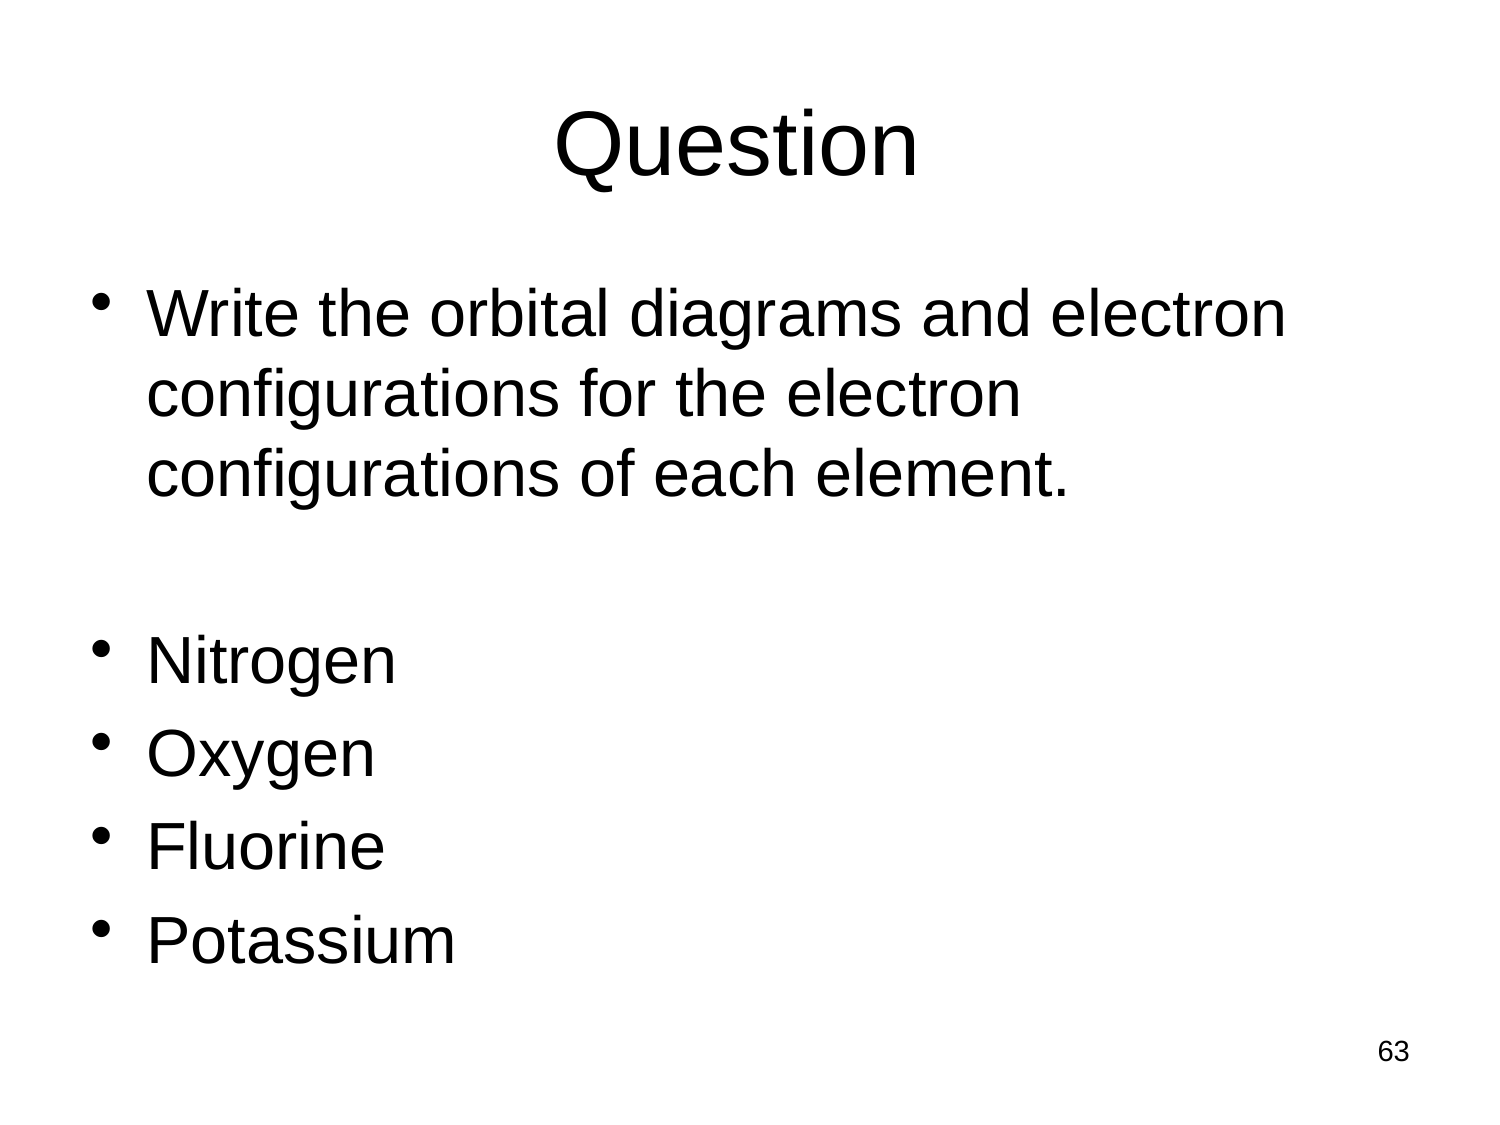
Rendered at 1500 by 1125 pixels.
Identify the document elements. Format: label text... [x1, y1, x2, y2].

title Question [75, 45, 1425, 233]
list Write the orbital diagrams and electron configurations for the electron configurations of each element. Nitrogen Oxygen Fluorine Potassium [75, 262, 1425, 1005]
slide_number 63 [1074, 1024, 1425, 1103]
